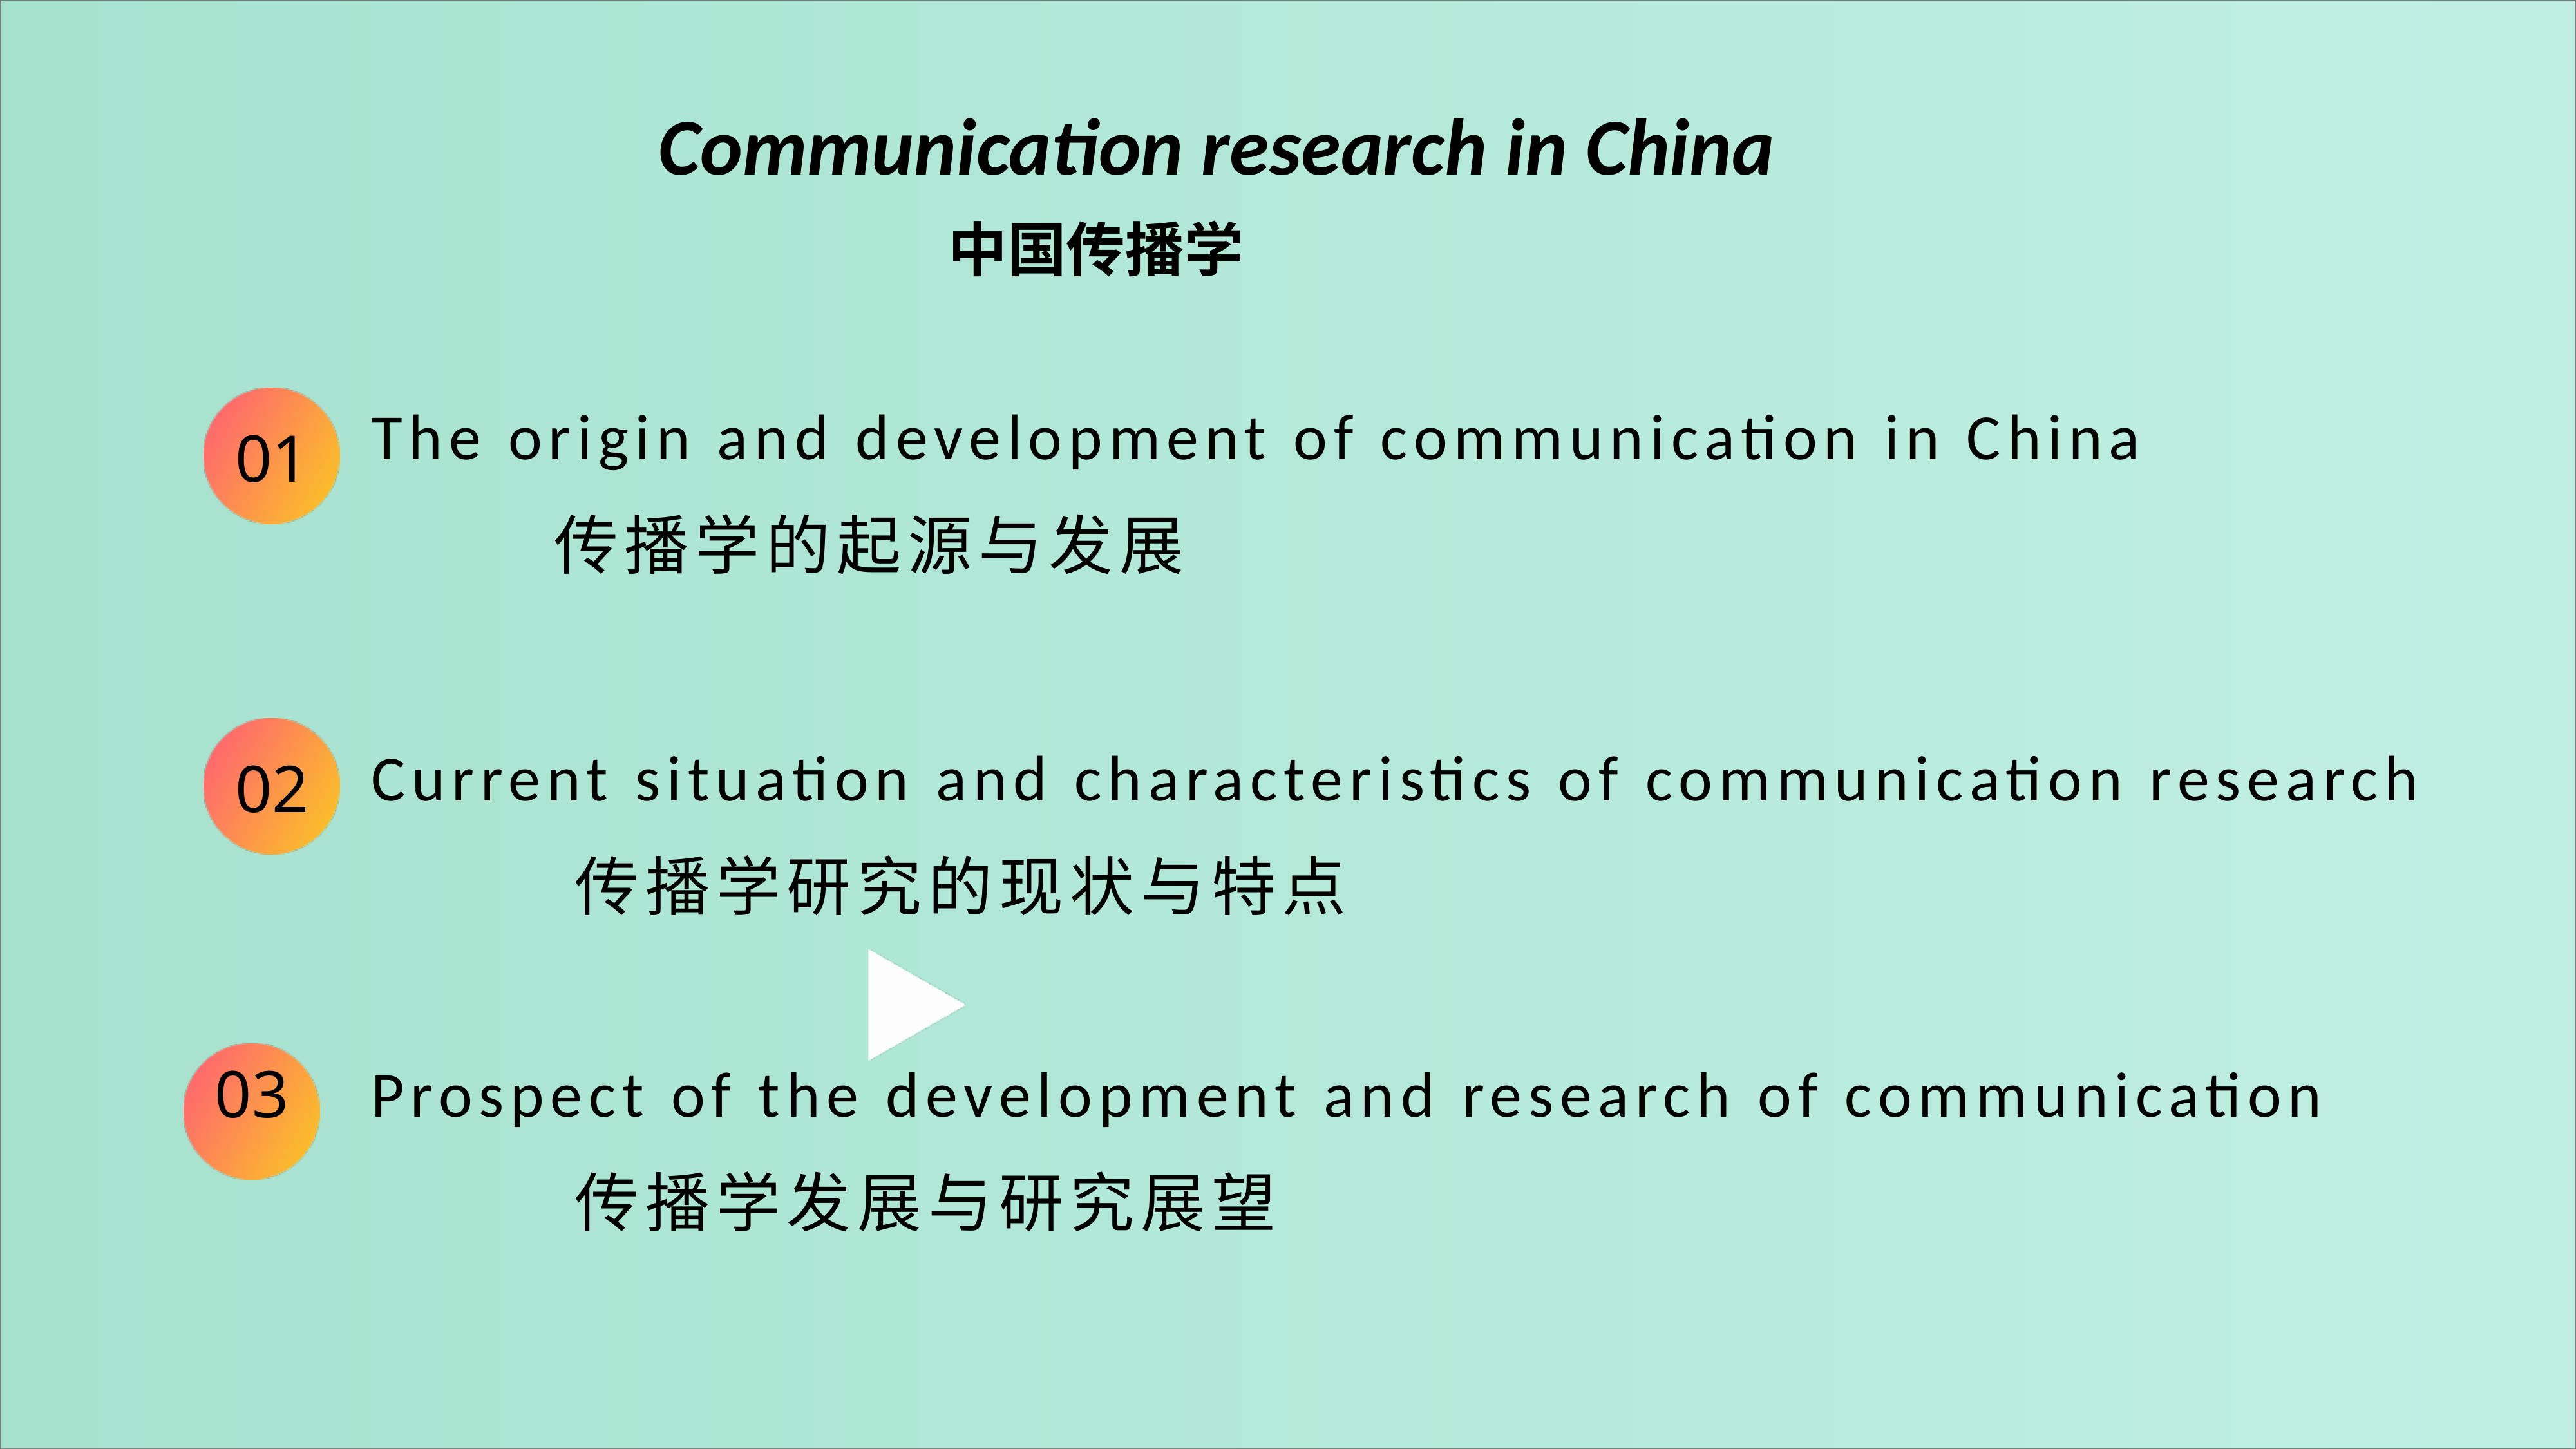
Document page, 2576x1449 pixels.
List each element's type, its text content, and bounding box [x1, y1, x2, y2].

picture [204, 718, 340, 855]
picture [184, 1043, 320, 1180]
text_box Communication research in China 中国传播学 [649, 89, 2012, 292]
text_box [0, 0, 2576, 1449]
title The origin and development of communication in China 传播学的起源与发展 [371, 417, 2205, 594]
picture [860, 956, 973, 1060]
picture [204, 388, 340, 524]
title Prospect of the development and research of communication 传播学发展与研究展望 [371, 1075, 2349, 1227]
title Current situation and characteristics of communication research 传播学研究的现状与特点 [371, 759, 2530, 965]
